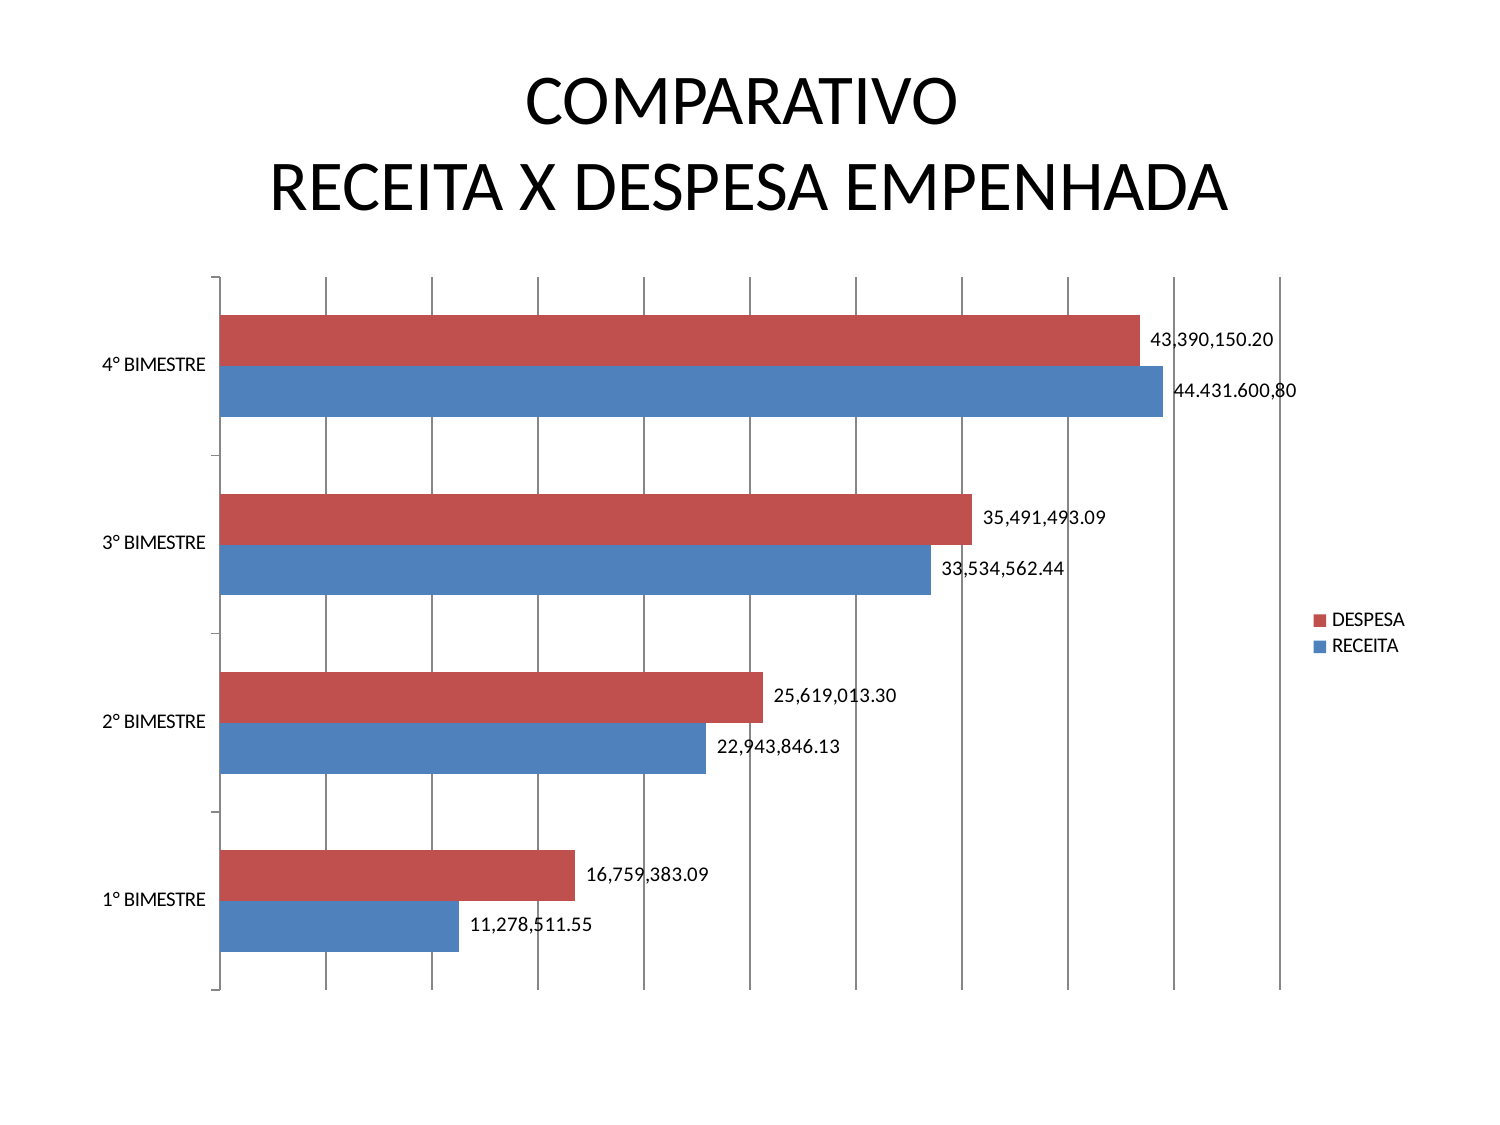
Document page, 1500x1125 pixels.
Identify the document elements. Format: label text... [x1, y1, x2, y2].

title COMPARATIVO RECEITA X DESPESA EMPENHADA [75, 45, 1425, 233]
chart [74, 262, 1426, 1006]
